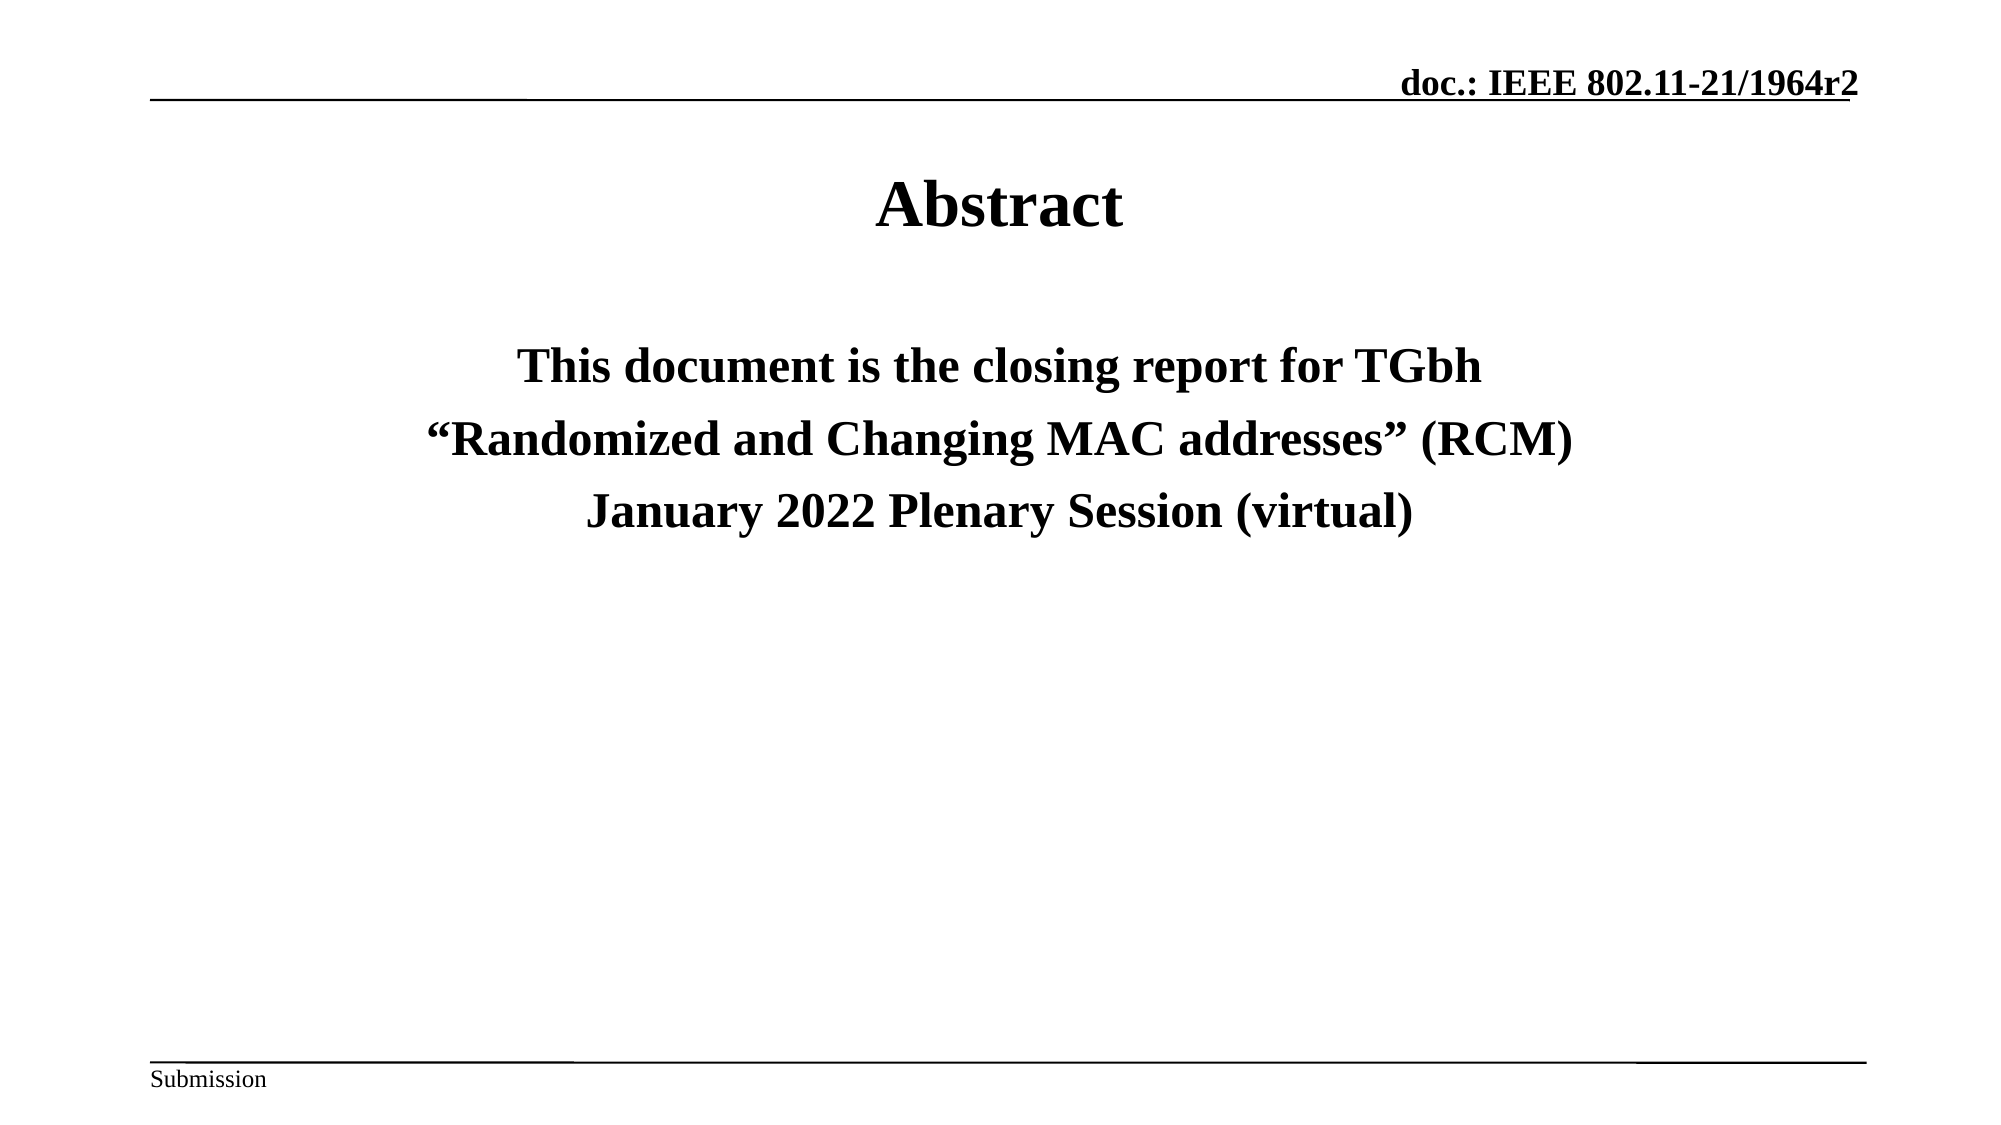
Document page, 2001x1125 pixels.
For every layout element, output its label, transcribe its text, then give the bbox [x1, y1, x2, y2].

title Abstract [149, 112, 1850, 288]
list This document is the closing report for TGbh “Randomized and Changing MAC addresses” (RCM) January 2022 Plenary Session (virtual) [149, 324, 1850, 1000]
